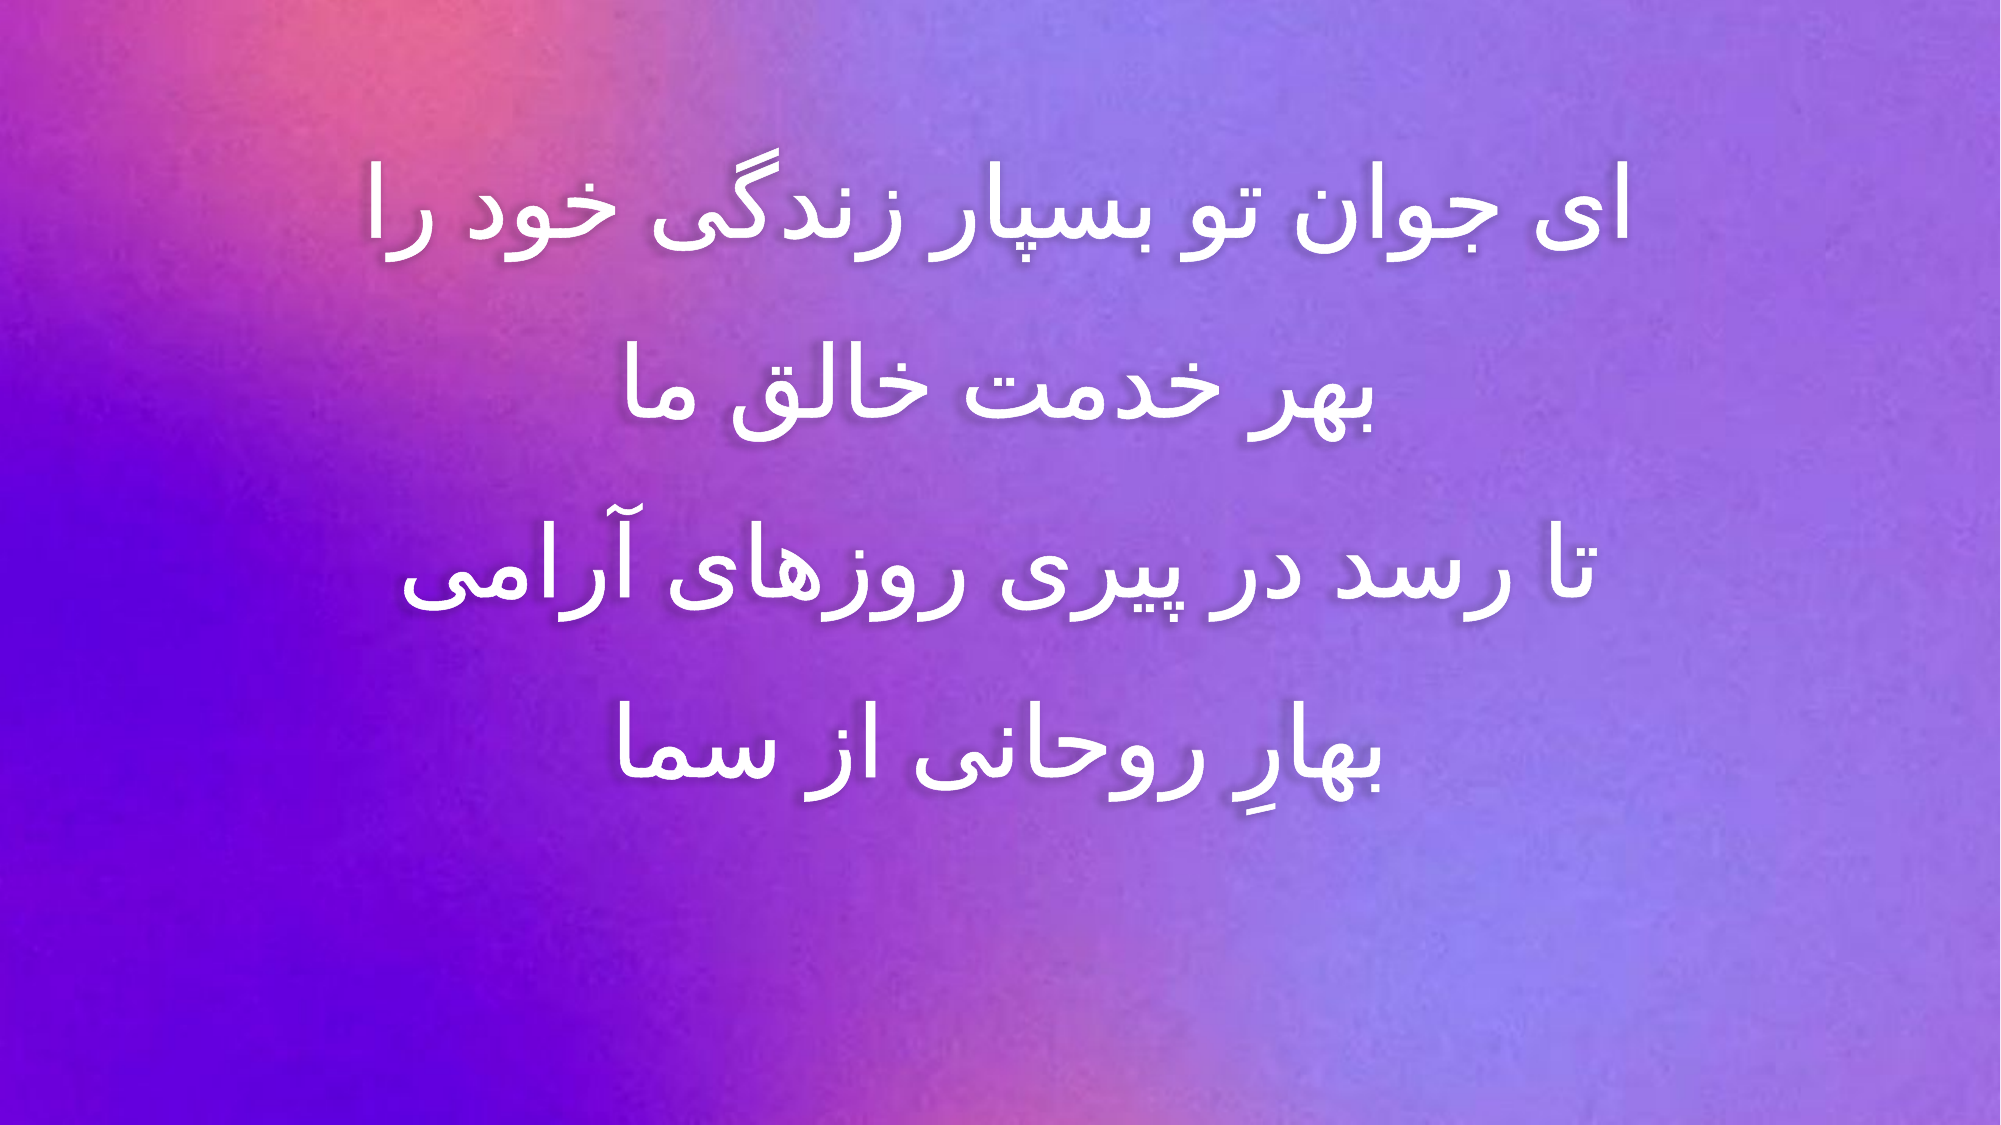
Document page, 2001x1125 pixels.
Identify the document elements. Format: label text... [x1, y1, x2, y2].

text_box ای جوان تو بسپار زندگی خود را بهر خدمت خالق ما تا رسد در پیری روزهای آرامی بهارِ روحانی از سما [0, 0, 2000, 1125]
